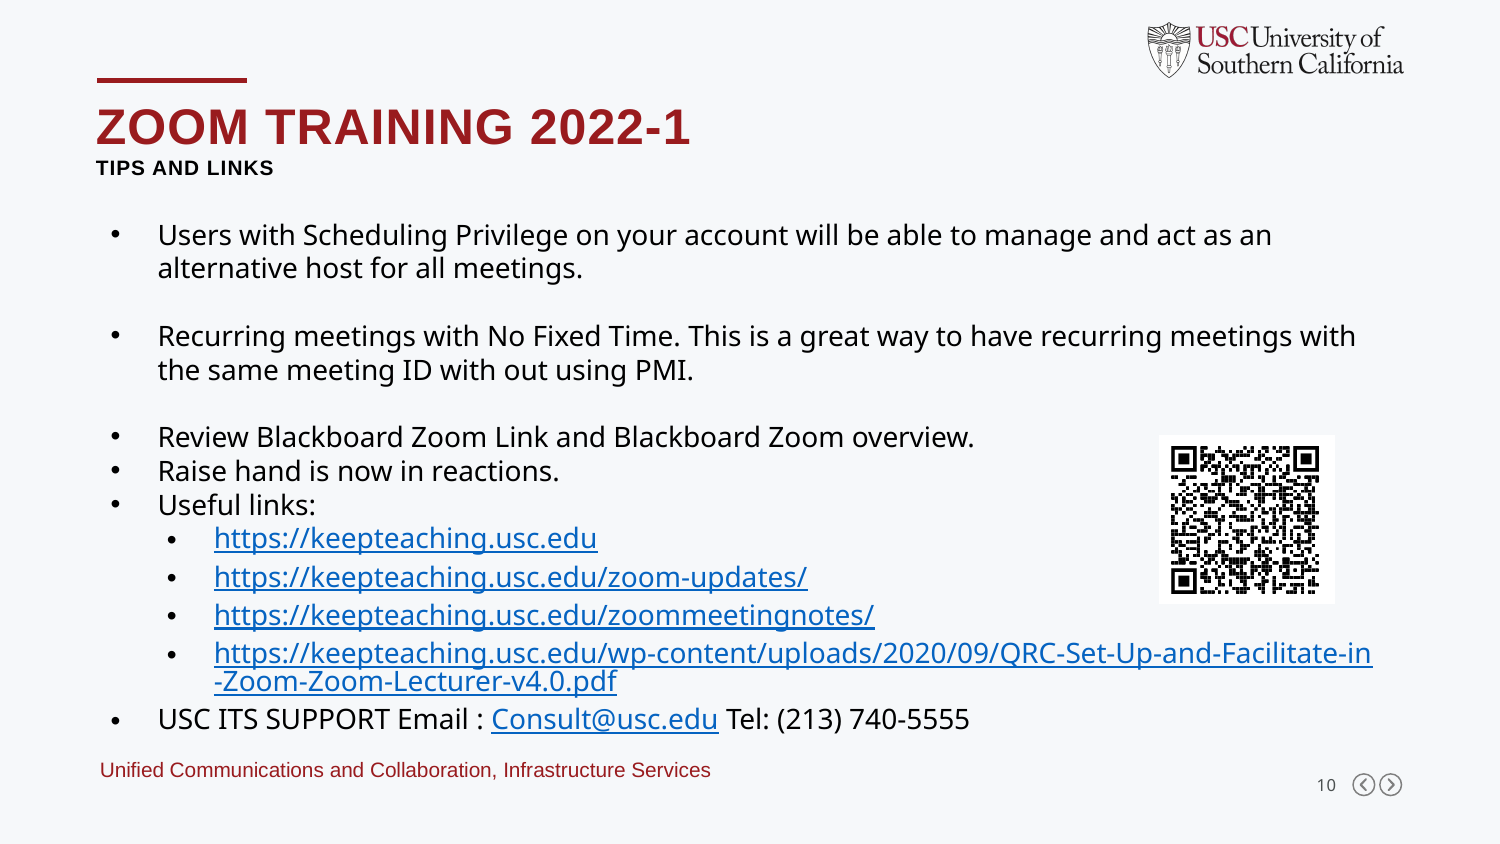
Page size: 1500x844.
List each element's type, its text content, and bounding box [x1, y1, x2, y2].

text_box Unified Communications and Collaboration, Infrastructure Services [85, 749, 727, 789]
text_box Users with Scheduling Privilege on your account will be able to manage and act as an alternative host for all meetings. Recurring meetings with No Fixed Time. This is a great way to have recurring meetings with the same meeting ID with out using PMI. Review Blackboard Zoom Link and Blackboard Zoom overview. Raise hand is now in reactions. Useful links: https://keepteaching.usc.edu https://keepteaching.usc.edu/zoom-updates/ https://keepteaching.usc.edu/zoommeetingnotes/ https://keepteaching.usc.edu/wp-content/uploads/2020/09/QRC-Set-Up-and-Facilitate-in-Zoom-Zoom-Lecturer-v4.0.pdf USC ITS SUPPORT Email : Consult@usc.edu Tel: (213) 740-5555 [95, 209, 1388, 754]
list ZOOM Training 2022-1 TIPS and LINKS [95, 94, 1401, 158]
picture [1159, 435, 1335, 604]
picture [1145, 19, 1407, 81]
